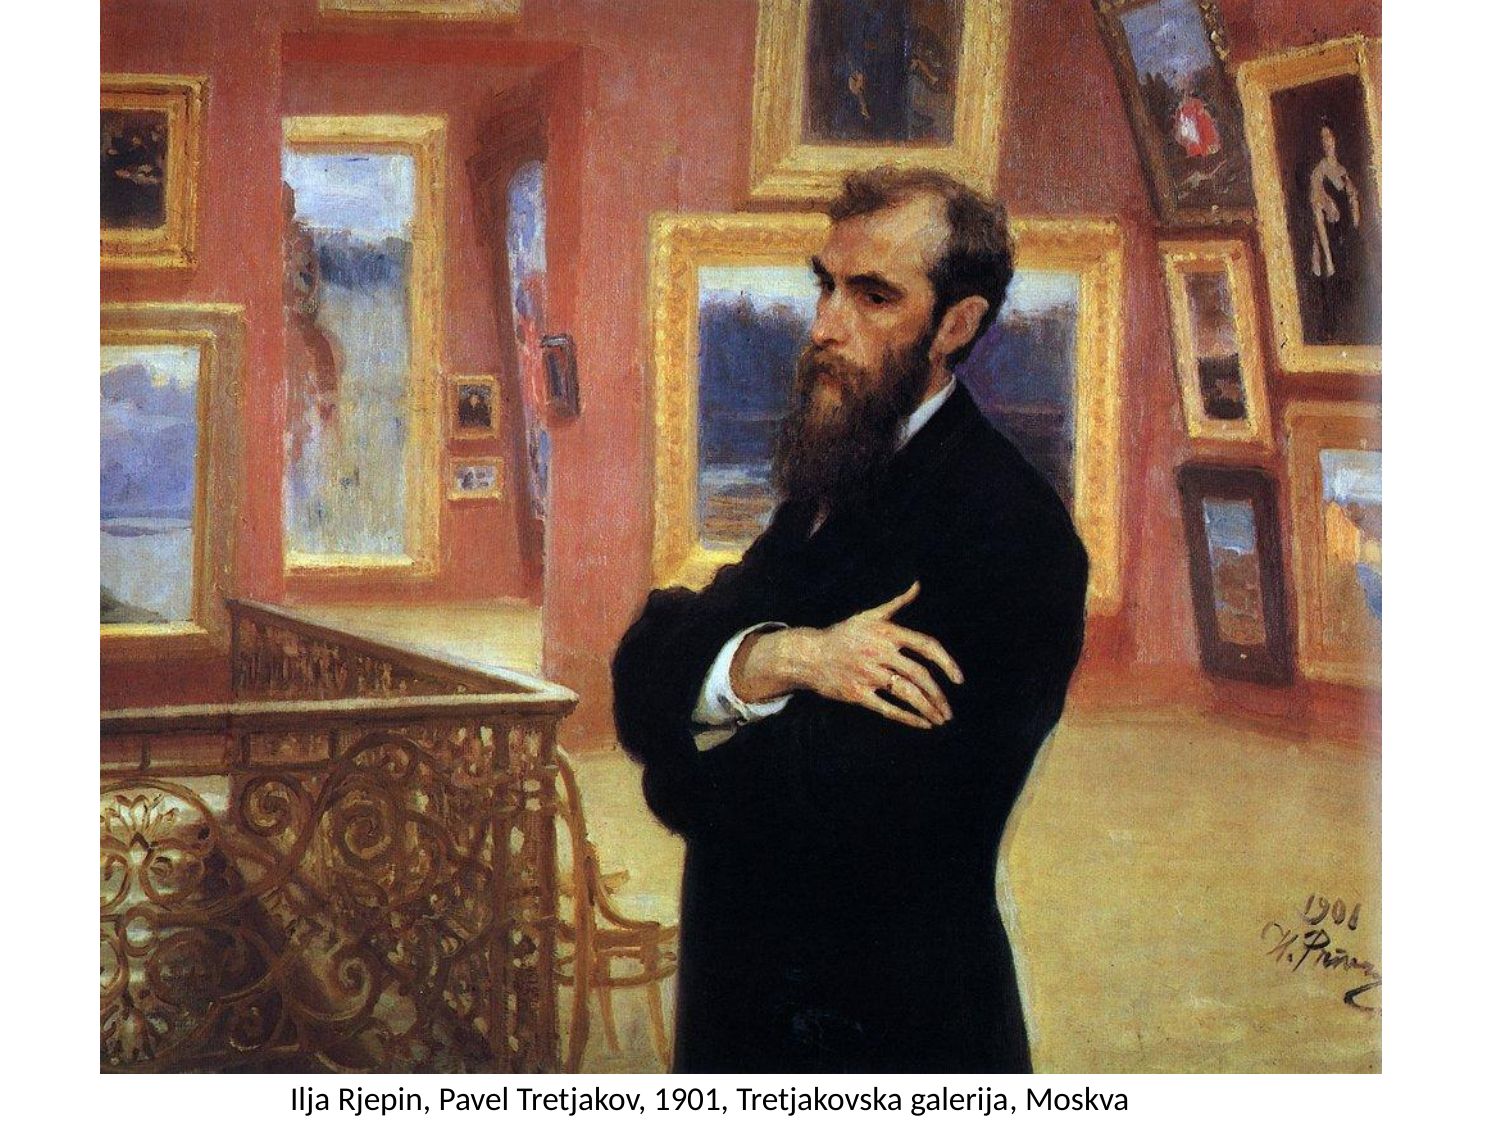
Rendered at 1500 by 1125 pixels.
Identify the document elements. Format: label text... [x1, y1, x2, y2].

picture [99, 0, 1382, 1074]
text_box Ilja Rjepin, Pavel Tretjakov, 1901, Tretjakovska galerija, Moskva [275, 1082, 1145, 1125]
